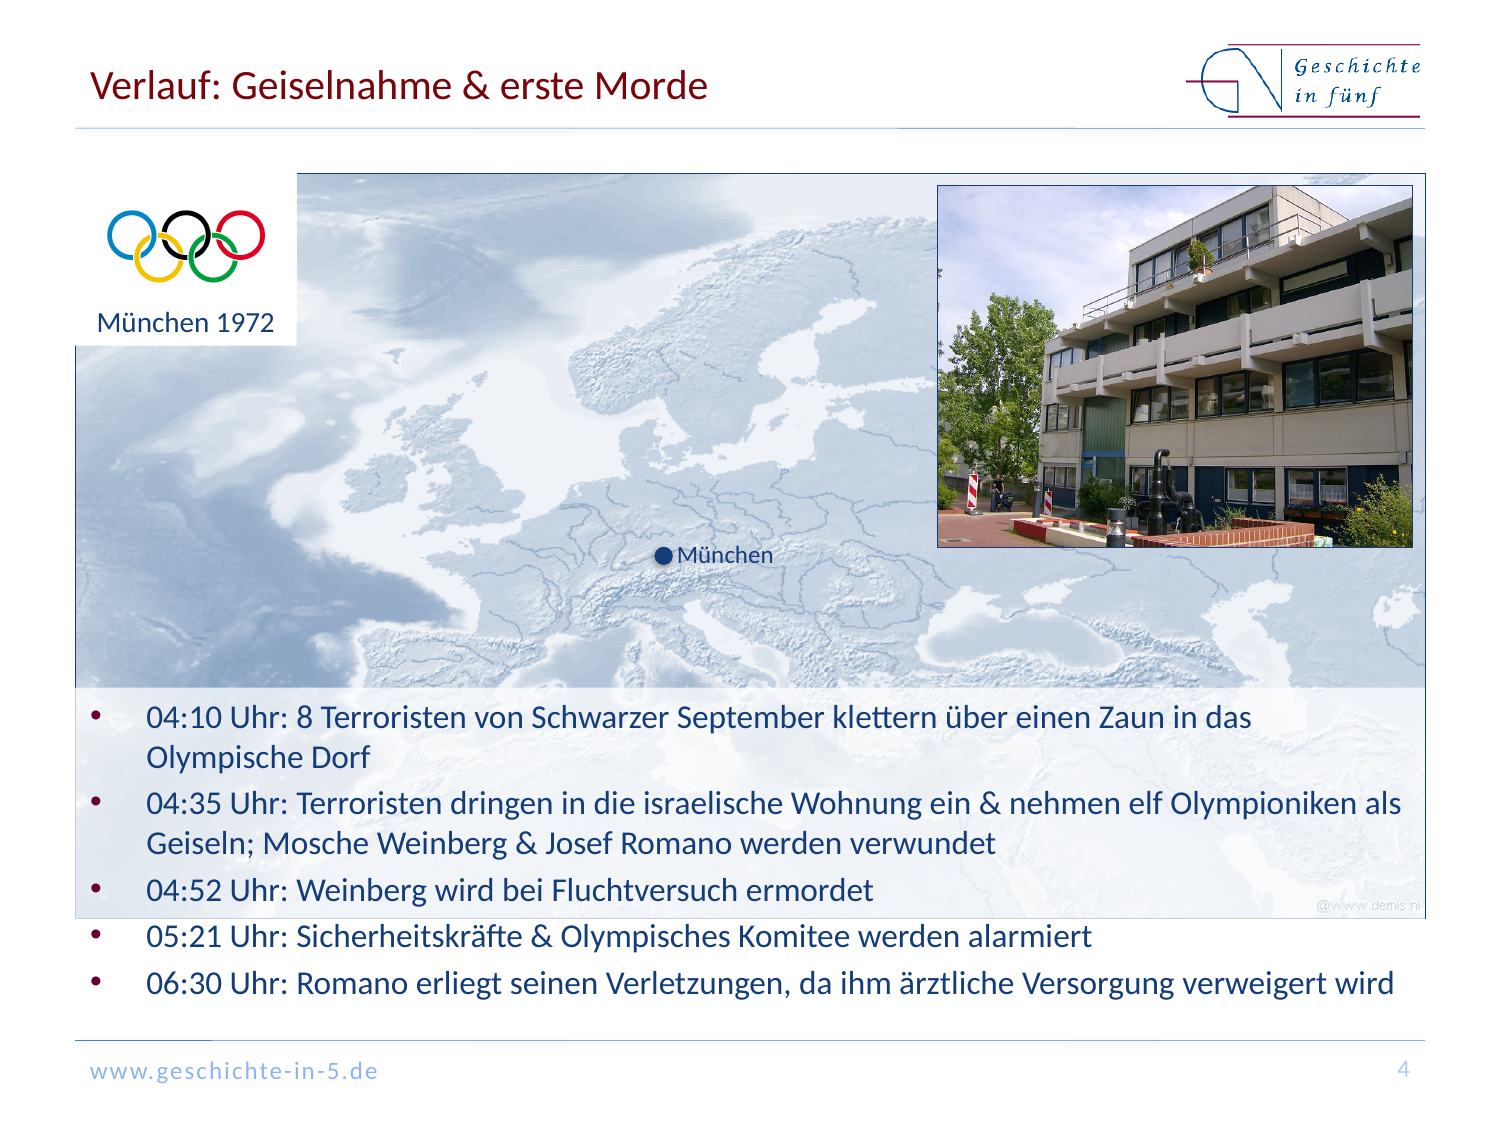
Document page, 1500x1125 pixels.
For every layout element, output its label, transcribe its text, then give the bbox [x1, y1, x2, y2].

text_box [74, 173, 1426, 919]
picture [937, 185, 1413, 548]
list 04:10 Uhr: 8 Terroristen von Schwarzer September klettern über einen Zaun in das Olympische Dorf 04:35 Uhr: Terroristen dringen in die israelische Wohnung ein & nehmen elf Olympioniken als Geiseln; Mosche Weinberg & Josef Romano werden verwundet 04:52 Uhr: Weinberg wird bei Fluchtversuch ermordet 05:21 Uhr: Sicherheitskräfte & Olympisches Komitee werden alarmiert 06:30 Uhr: Romano erliegt seinen Verletzungen, da ihm ärztliche Versorgung verweigert wird [75, 927, 1425, 1039]
title Verlauf: Geiselnahme & erste Morde [75, 45, 1183, 122]
picture [1182, 38, 1425, 122]
slide_number 4 [1074, 1042, 1425, 1093]
